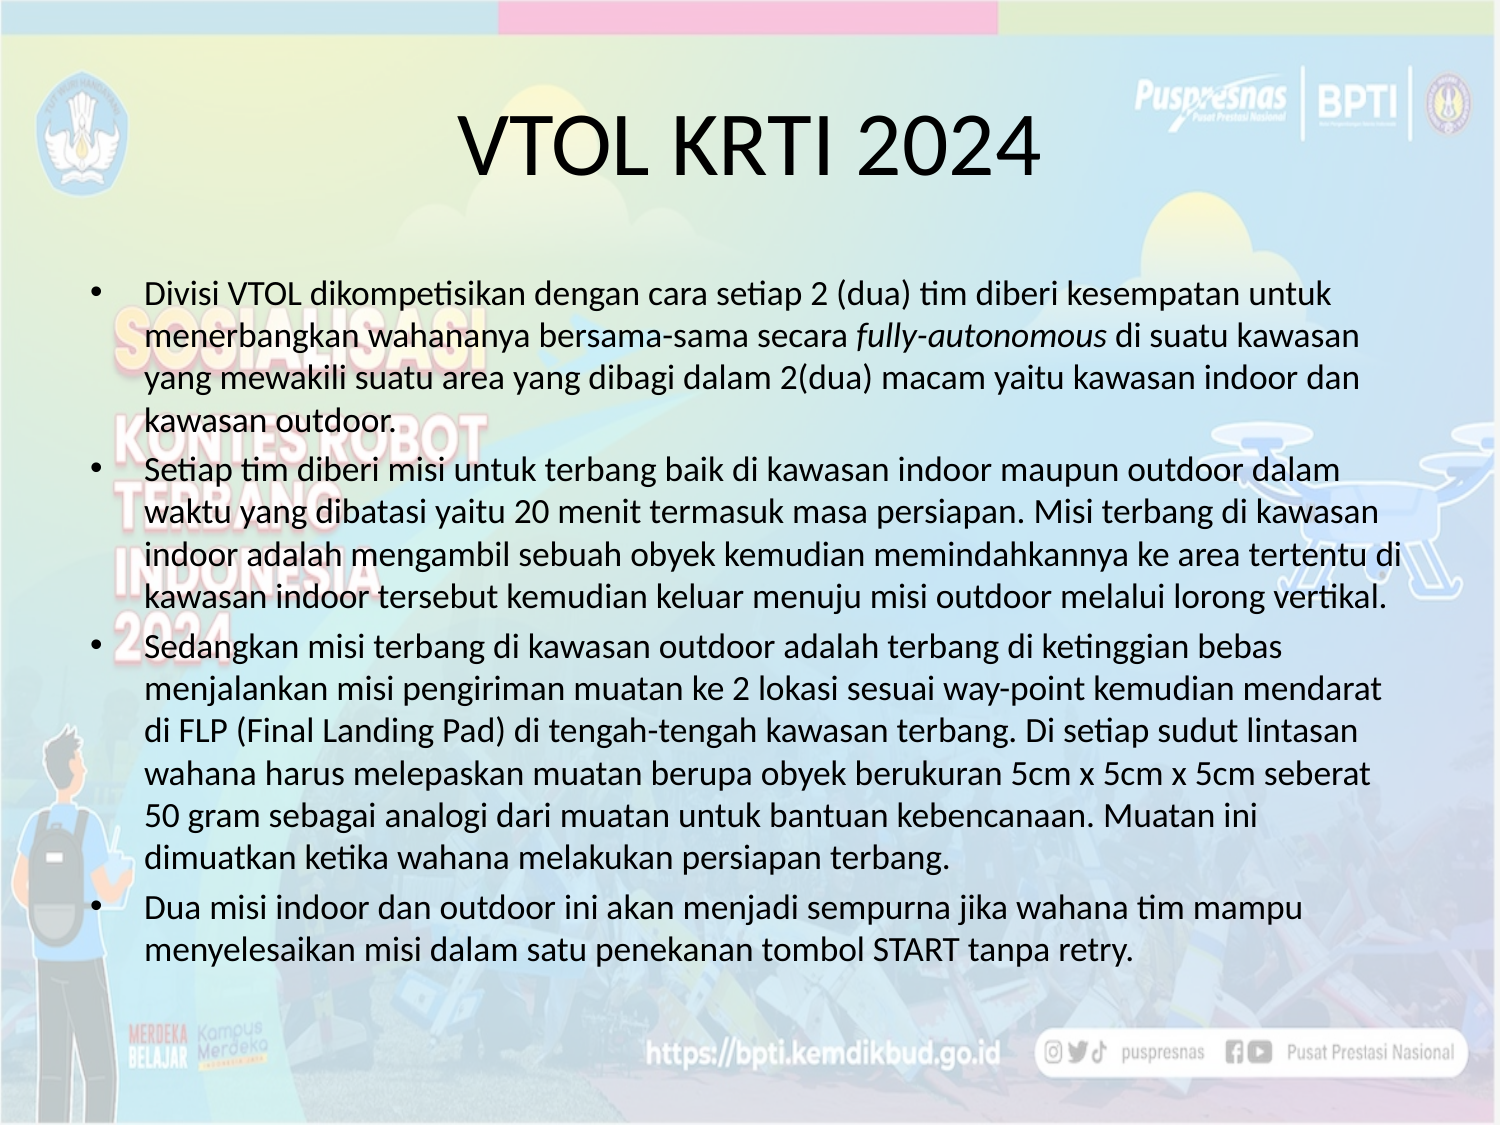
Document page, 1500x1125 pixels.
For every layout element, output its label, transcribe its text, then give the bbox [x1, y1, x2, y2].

title VTOL KRTI 2024 [75, 45, 1425, 233]
list Divisi VTOL dikompetisikan dengan cara setiap 2 (dua) tim diberi kesempatan untuk menerbangkan wahananya bersama-sama secara fully-autonomous di suatu kawasan yang mewakili suatu area yang dibagi dalam 2(dua) macam yaitu kawasan indoor dan kawasan outdoor. Setiap tim diberi misi untuk terbang baik di kawasan indoor maupun outdoor dalam waktu yang dibatasi yaitu 20 menit termasuk masa persiapan. Misi terbang di kawasan indoor adalah mengambil sebuah obyek kemudian memindahkannya ke area tertentu di kawasan indoor tersebut kemudian keluar menuju misi outdoor melalui lorong vertikal. Sedangkan misi terbang di kawasan outdoor adalah terbang di ketinggian bebas menjalankan misi pengiriman muatan ke 2 lokasi sesuai way-point kemudian mendarat di FLP (Final Landing Pad) di tengah-tengah kawasan terbang. Di setiap sudut lintasan wahana harus melepaskan muatan berupa obyek berukuran 5cm x 5cm x 5cm seberat 50 gram sebagai analogi dari muatan untuk bantuan kebencanaan. Muatan ini dimuatkan ketika wahana melakukan persiapan terbang. Dua misi indoor dan outdoor ini akan menjadi sempurna jika wahana tim mampu menyelesaikan misi dalam satu penekanan tombol START tanpa retry. [75, 262, 1425, 1005]
